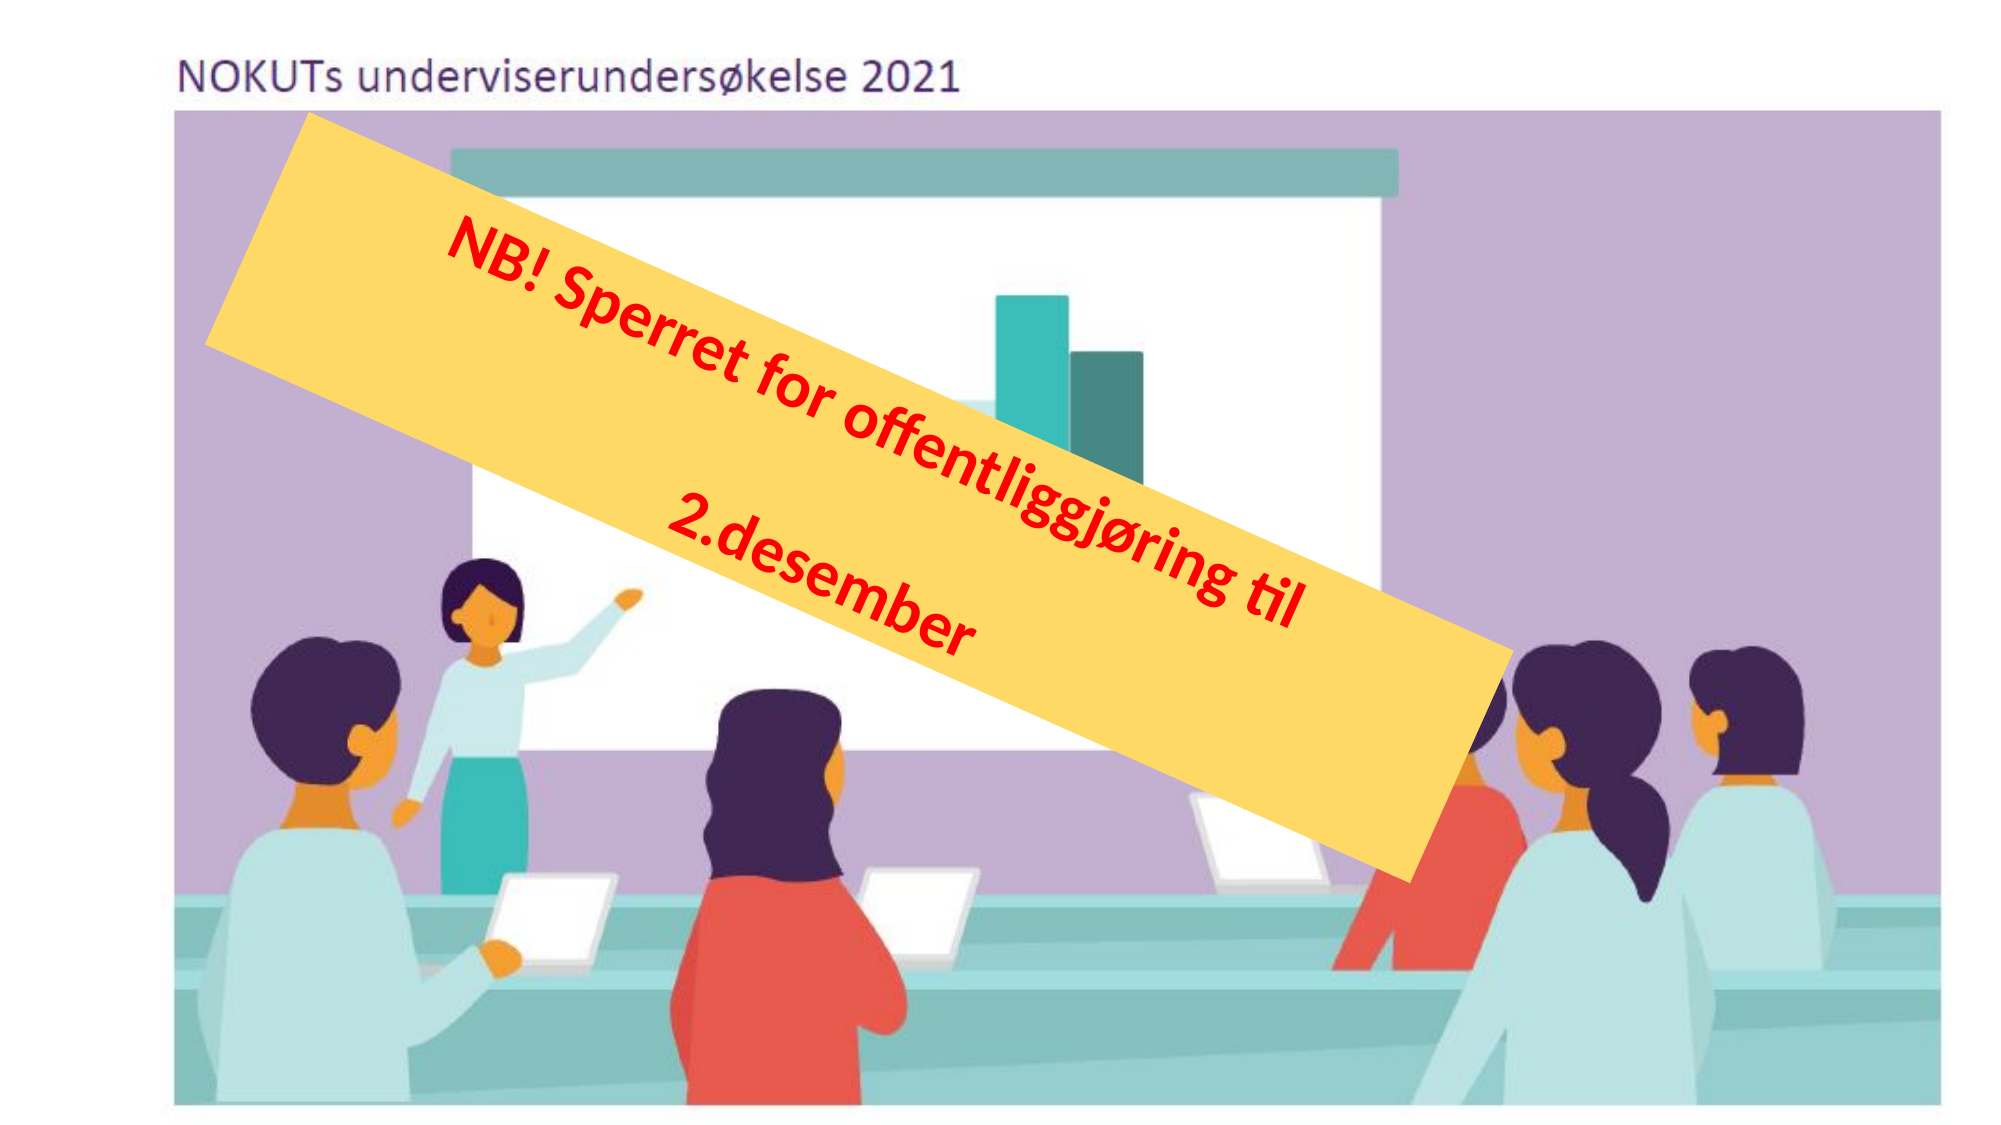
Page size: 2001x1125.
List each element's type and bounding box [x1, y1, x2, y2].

list [102, 0, 1975, 1125]
